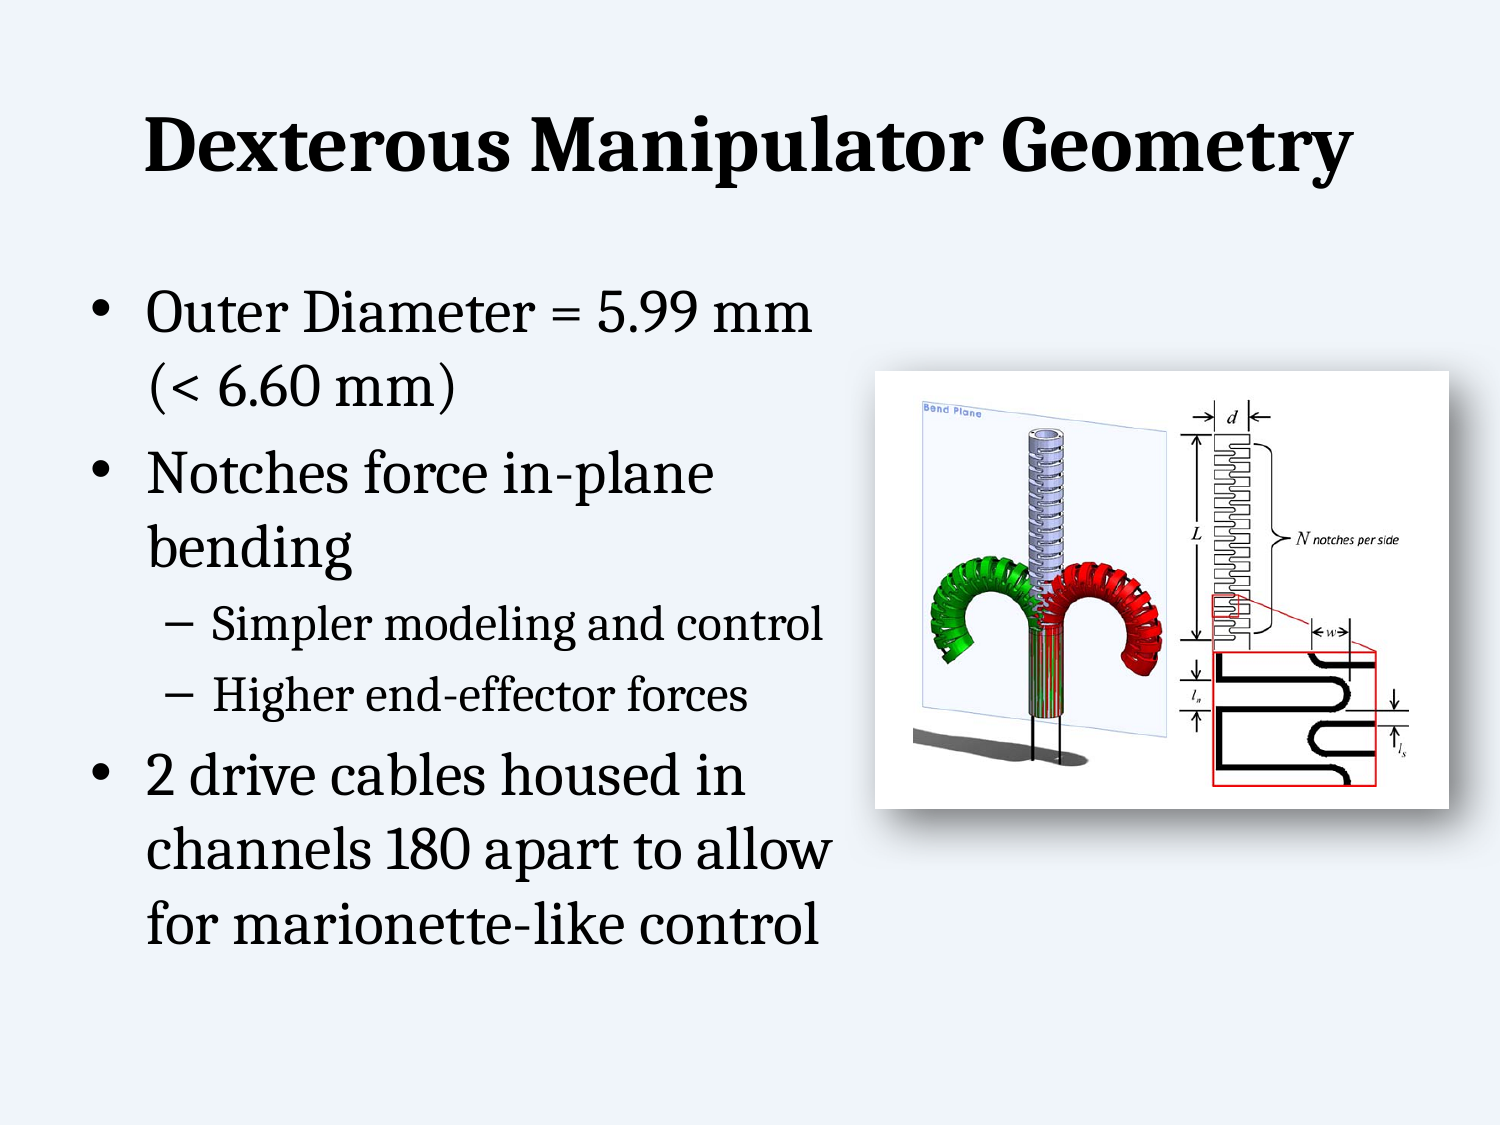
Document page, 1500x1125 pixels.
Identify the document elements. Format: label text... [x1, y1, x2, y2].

title Dexterous Manipulator Geometry [75, 45, 1425, 233]
picture [874, 371, 1449, 809]
